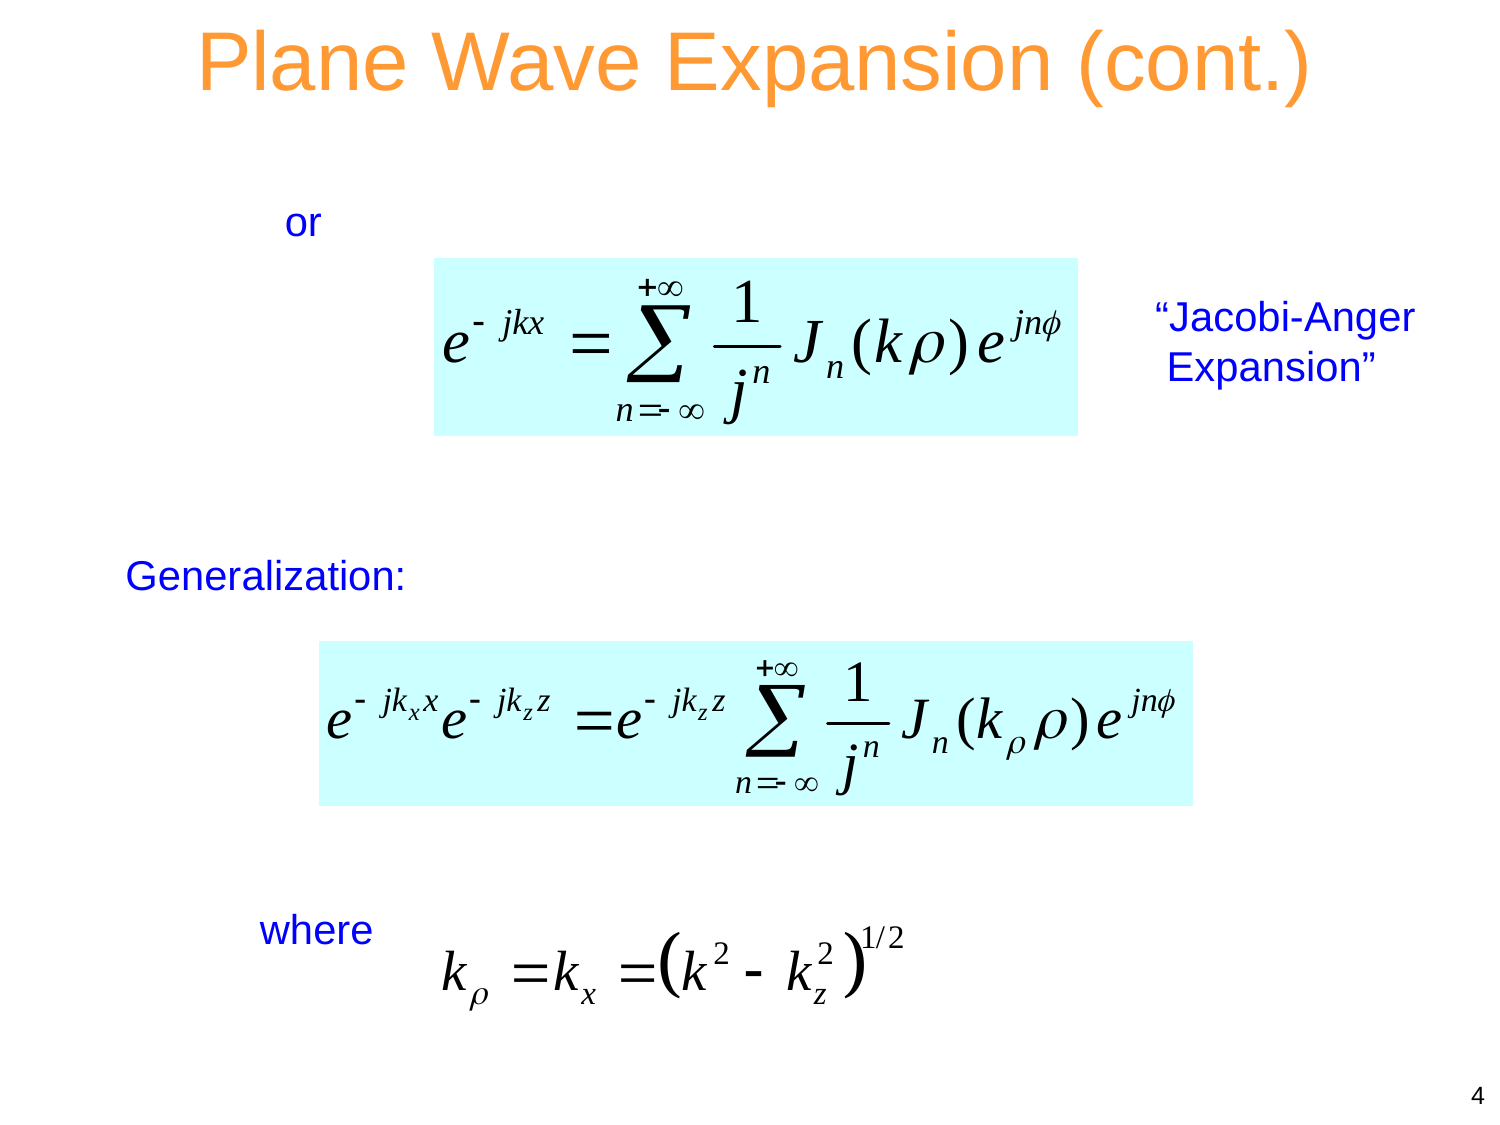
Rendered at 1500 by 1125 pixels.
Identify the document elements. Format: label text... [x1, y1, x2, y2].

text_box Plane Wave Expansion (cont.) [114, 0, 1395, 115]
text_box Generalization: [110, 541, 422, 607]
text_box “Jacobi-Anger Expansion” [1140, 281, 1431, 397]
slide_number 4 [1149, 1065, 1500, 1125]
text_box where [245, 895, 389, 961]
text_box or [270, 187, 338, 252]
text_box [318, 640, 1194, 807]
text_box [432, 914, 913, 1029]
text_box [433, 257, 1078, 436]
